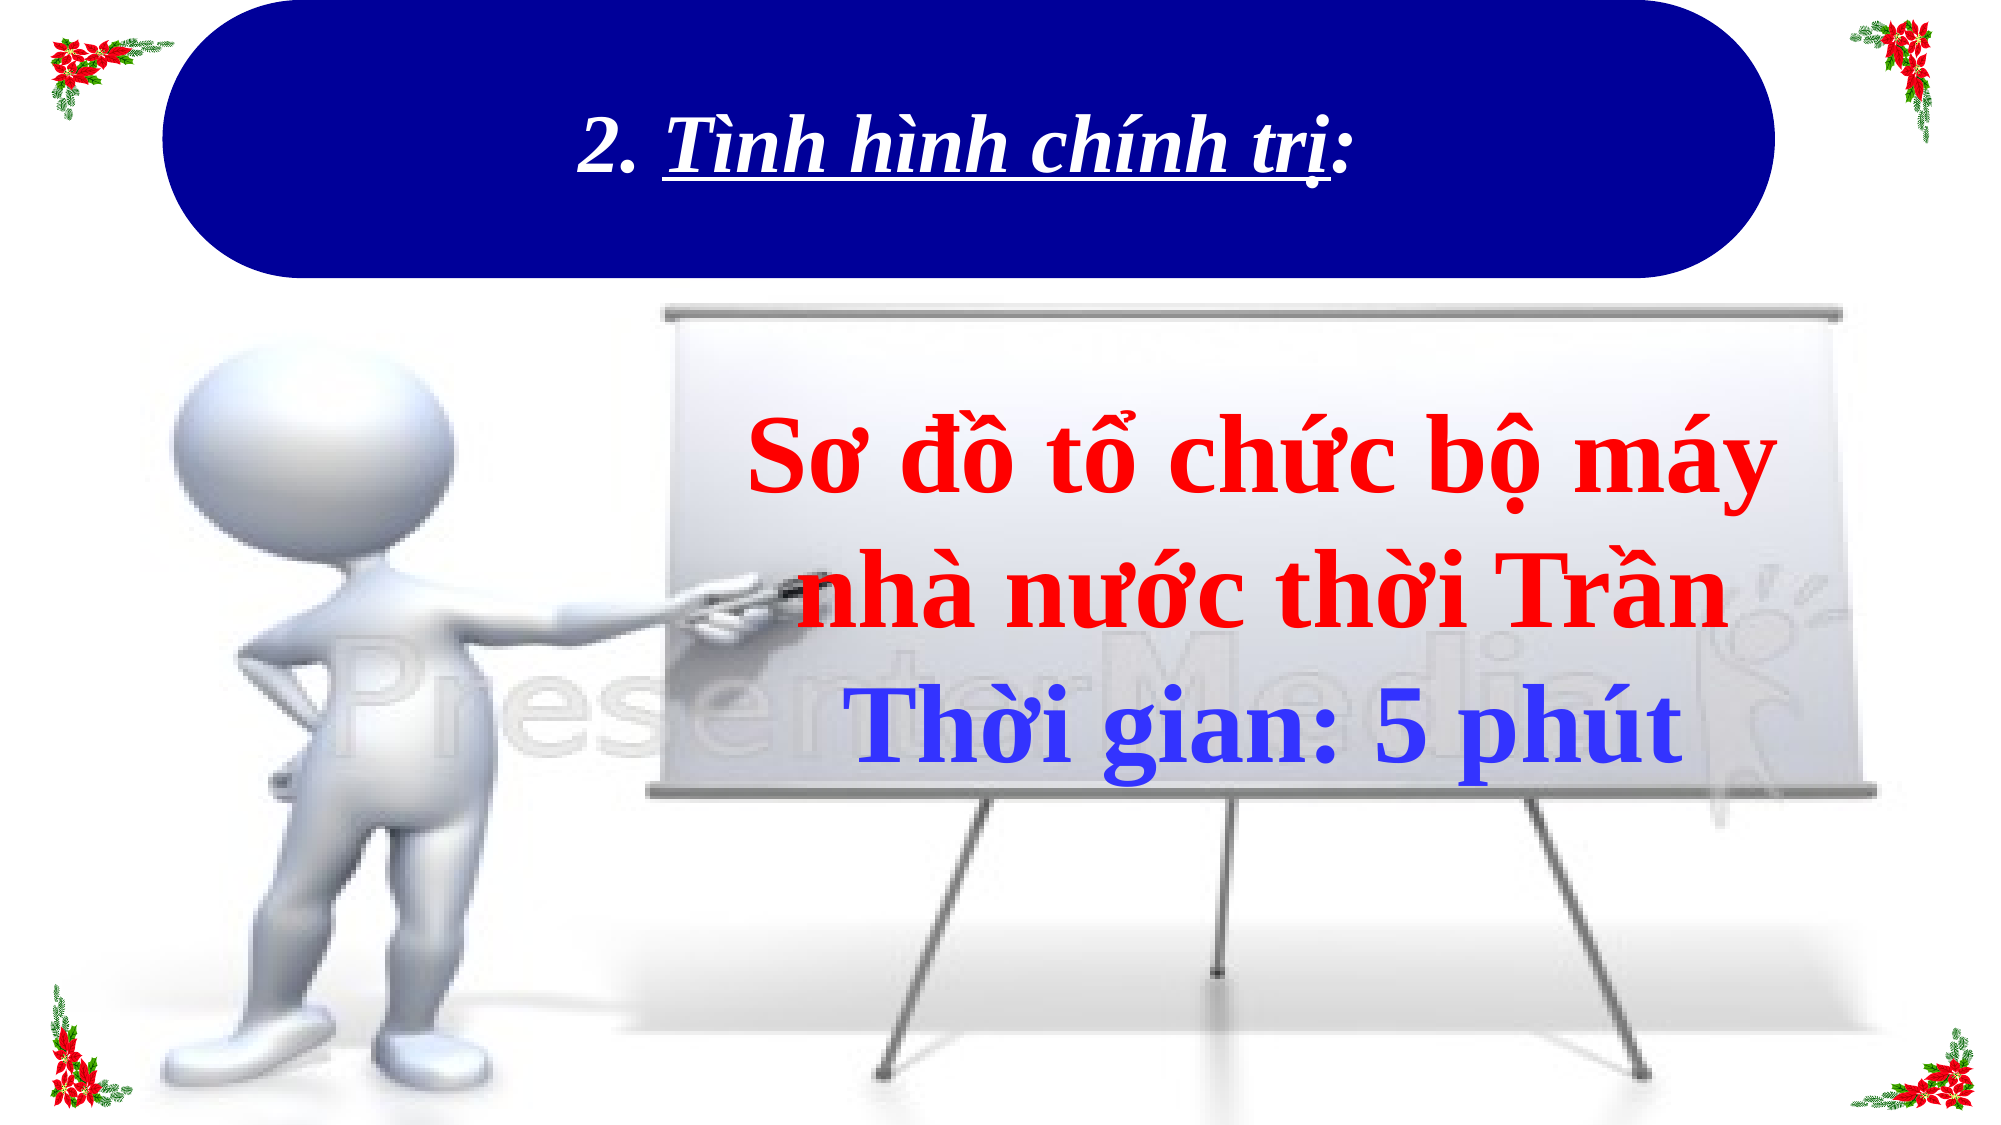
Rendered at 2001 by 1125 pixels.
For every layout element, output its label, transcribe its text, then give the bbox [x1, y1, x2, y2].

text_box 2. Tình hình chính trị: [162, 0, 1775, 276]
picture [28, 277, 2001, 1125]
picture [49, 37, 176, 121]
picture [1828, 39, 1954, 124]
